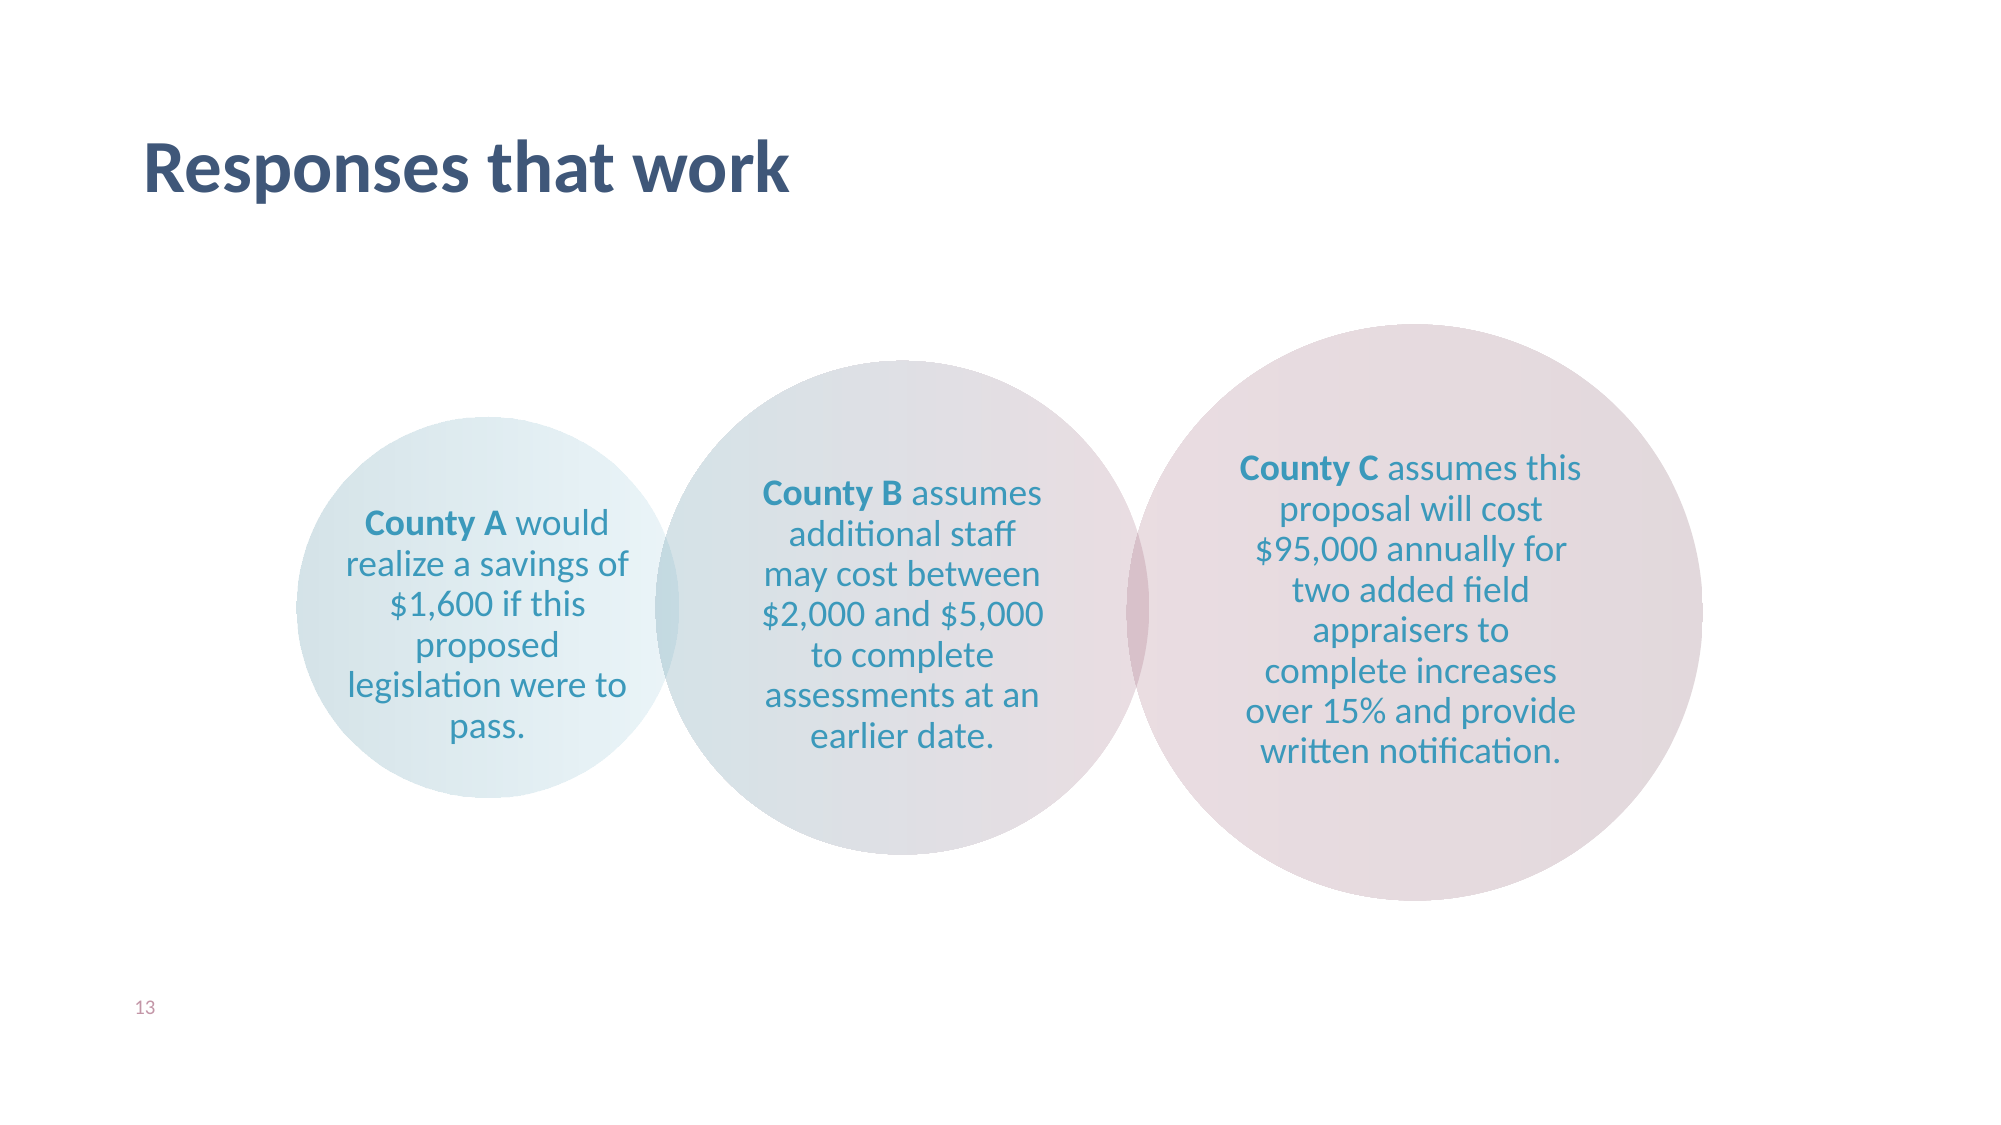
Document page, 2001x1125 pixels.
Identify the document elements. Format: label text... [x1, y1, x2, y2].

list County A would realize a savings of $1,600 if this proposed legislation were to pass. [340, 503, 635, 749]
title Responses that work [137, 121, 1702, 215]
list County C assumes this proposal will cost $95,000 annually for two added field appraisers to complete increases over 15% and provide written notification. [1237, 448, 1585, 811]
list County B assumes additional staff may cost between $2,000 and $5,000 to complete assessments at an earlier date. [755, 473, 1050, 777]
slide_number 13 [105, 993, 170, 1033]
